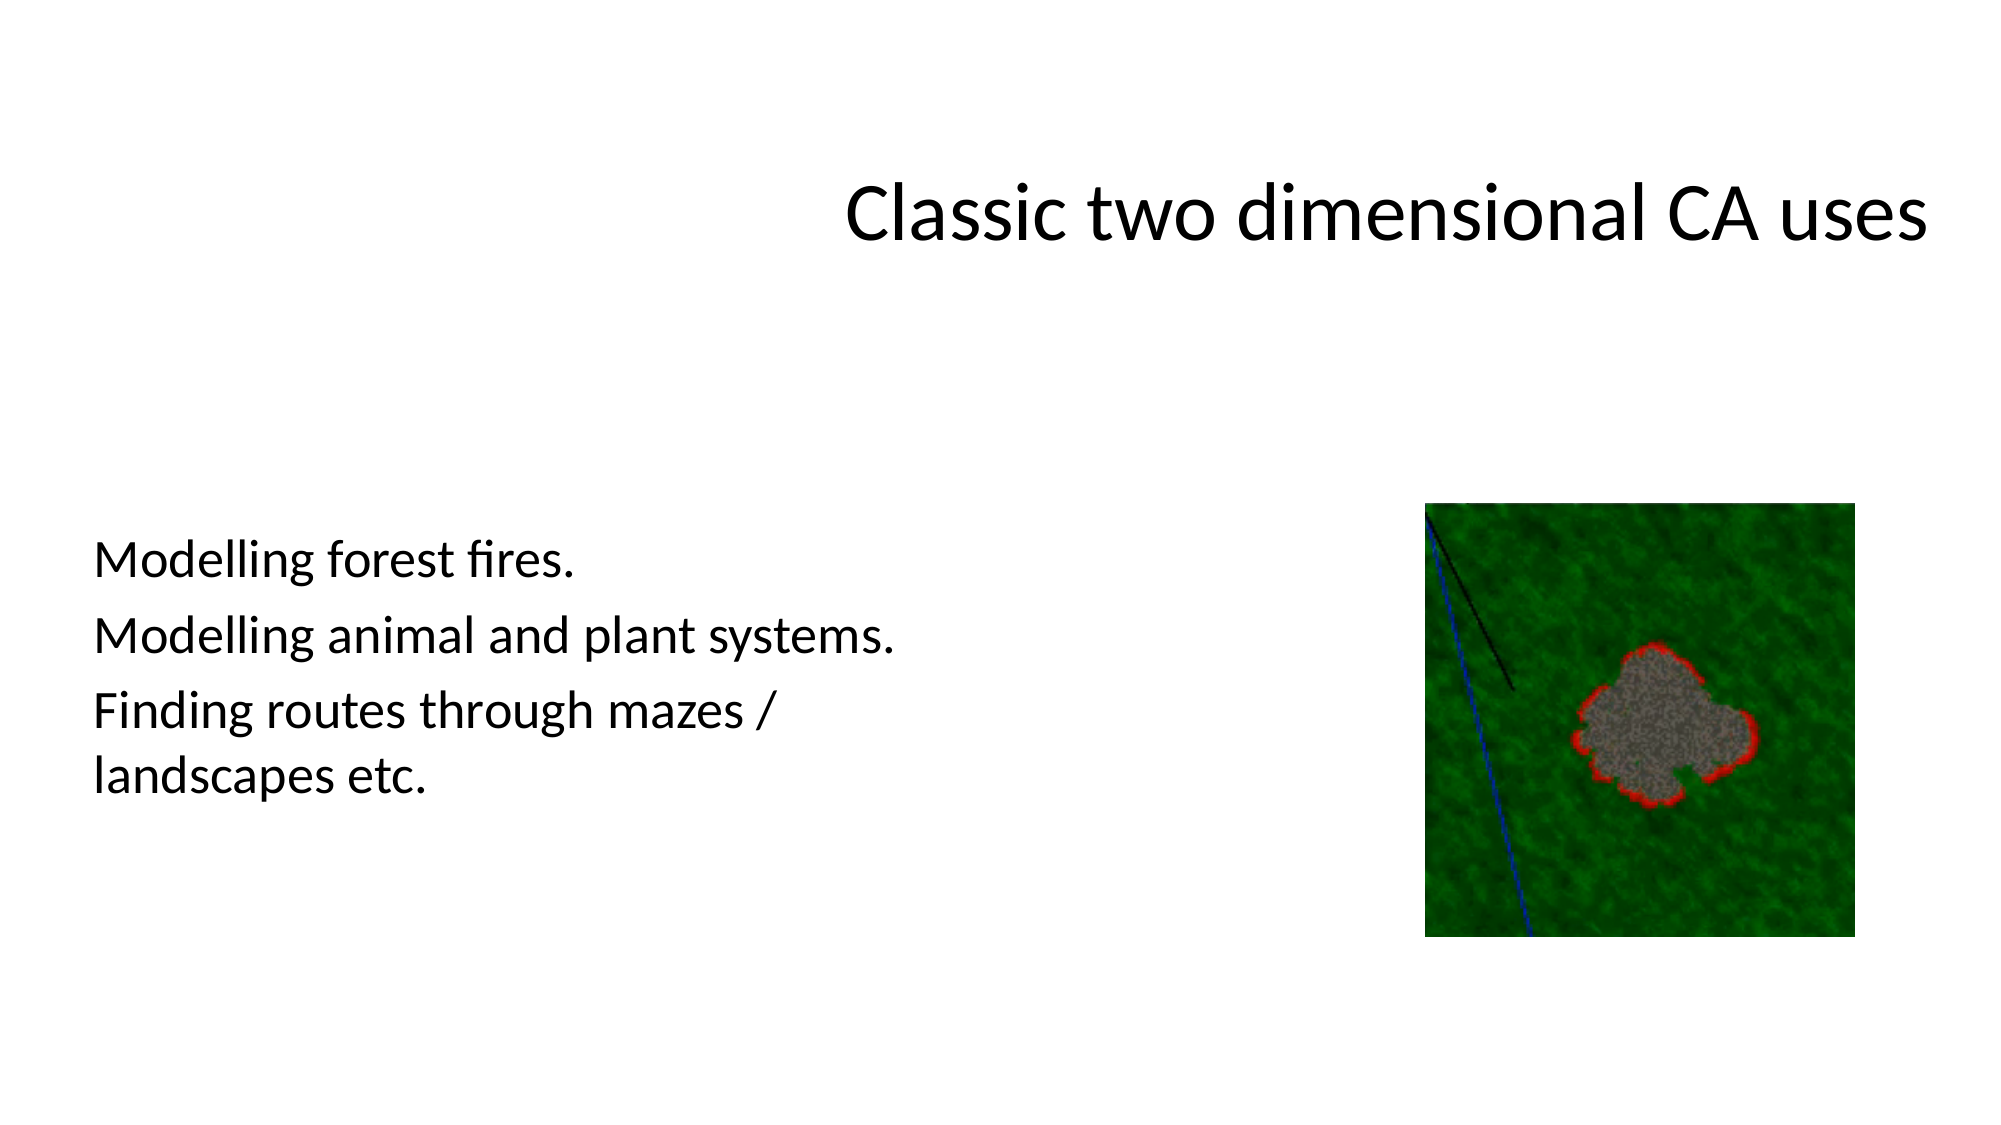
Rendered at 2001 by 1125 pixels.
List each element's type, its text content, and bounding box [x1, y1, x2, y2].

title Classic two dimensional CA uses [338, 113, 1945, 302]
list Modelling forest fires. Modelling animal and plant systems. Finding routes through mazes / landscapes etc. [78, 515, 988, 1006]
picture [1424, 503, 1856, 937]
